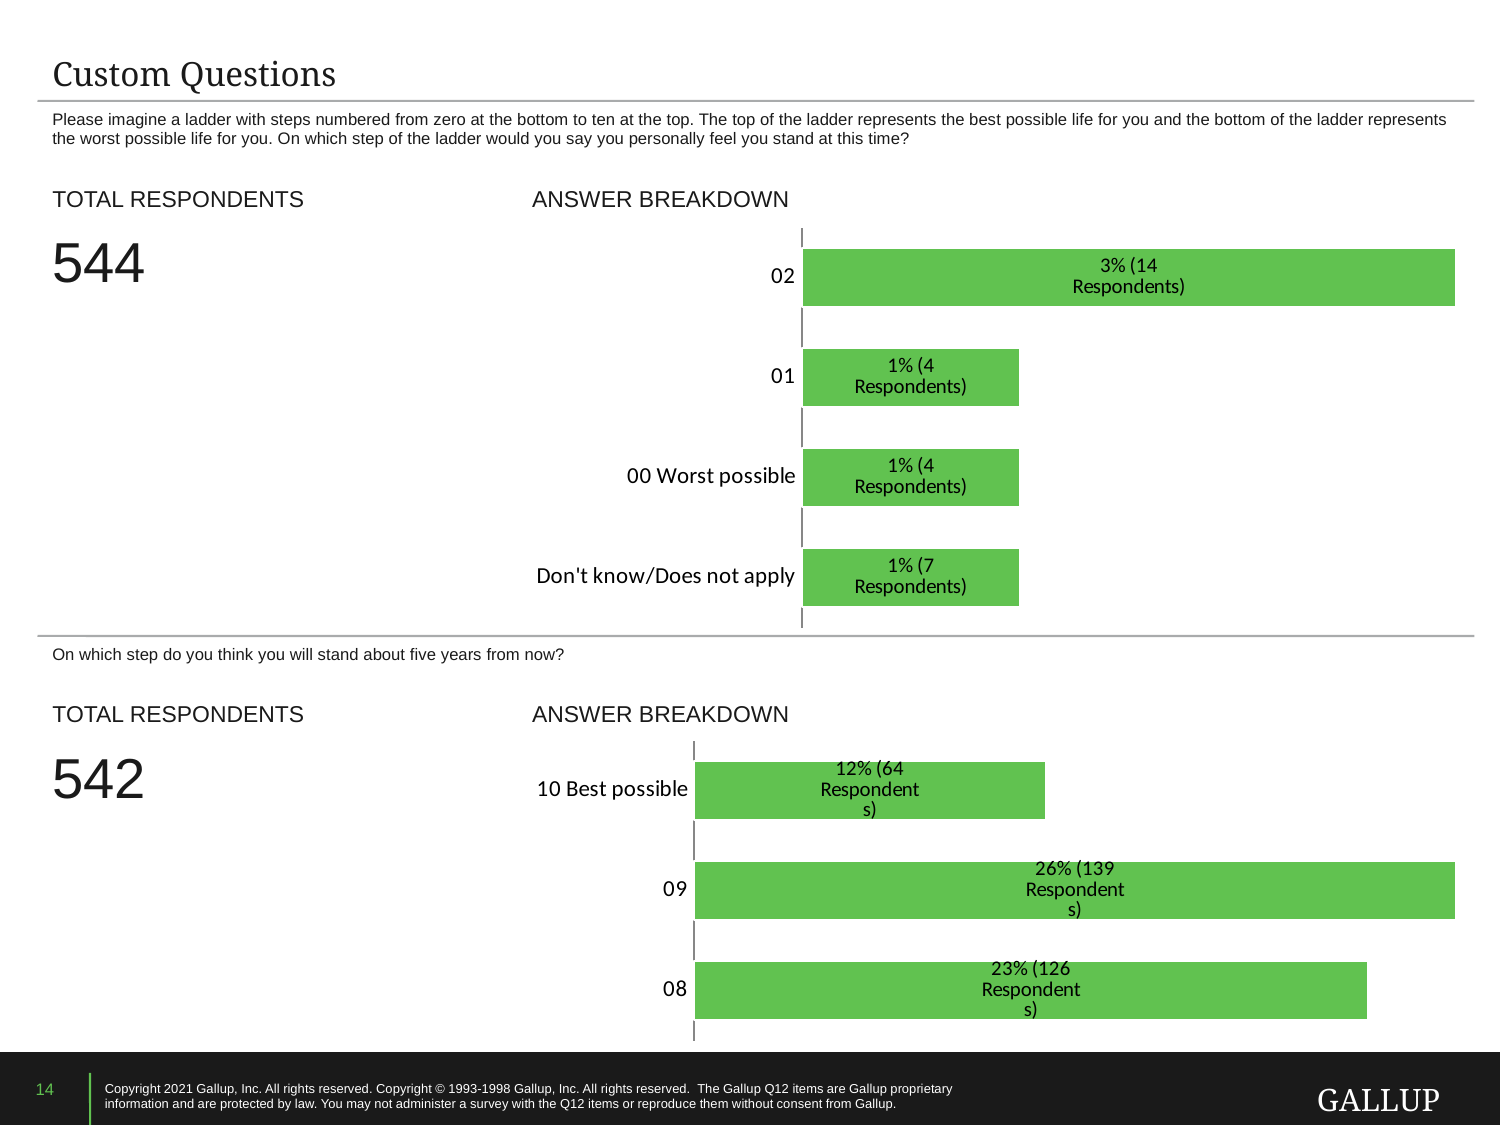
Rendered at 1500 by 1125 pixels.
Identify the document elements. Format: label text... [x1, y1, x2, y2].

text_box 542 [35, 732, 515, 819]
text_box Copyright 2021 Gallup, Inc. All rights reserved. Copyright © 1993-1998 Gallup, Inc. All rights reserved. The Gallup Q12 items are Gallup proprietary information and are protected by law. You may not administer a survey with the Q12 items or reproduce them without consent from Gallup. [88, 1071, 992, 1125]
chart [517, 734, 1476, 1048]
text_box ANSWER BREAKDOWN [515, 175, 999, 219]
text_box TOTAL RESPONDENTS [35, 690, 515, 732]
text_box [92, 1050, 1500, 1125]
chart [517, 219, 1476, 637]
text_box ANSWER BREAKDOWN [515, 690, 999, 734]
text_box GALLUP [1300, 1071, 1500, 1125]
text_box Custom Questions [35, 44, 1476, 99]
text_box 544 [35, 217, 515, 304]
text_box TOTAL RESPONDENTS [35, 175, 515, 217]
text_box Please imagine a ladder with steps numbered from zero at the bottom to ten at the top. The top of the ladder represents the best possible life for you and the bottom of the ladder represents the worst possible life for you. On which step of the ladder would you say you personally feel you stand at this time? [35, 99, 1476, 158]
text_box On which step do you think you will stand about five years from now? [35, 634, 1476, 673]
text_box 14 [0, 1050, 92, 1125]
